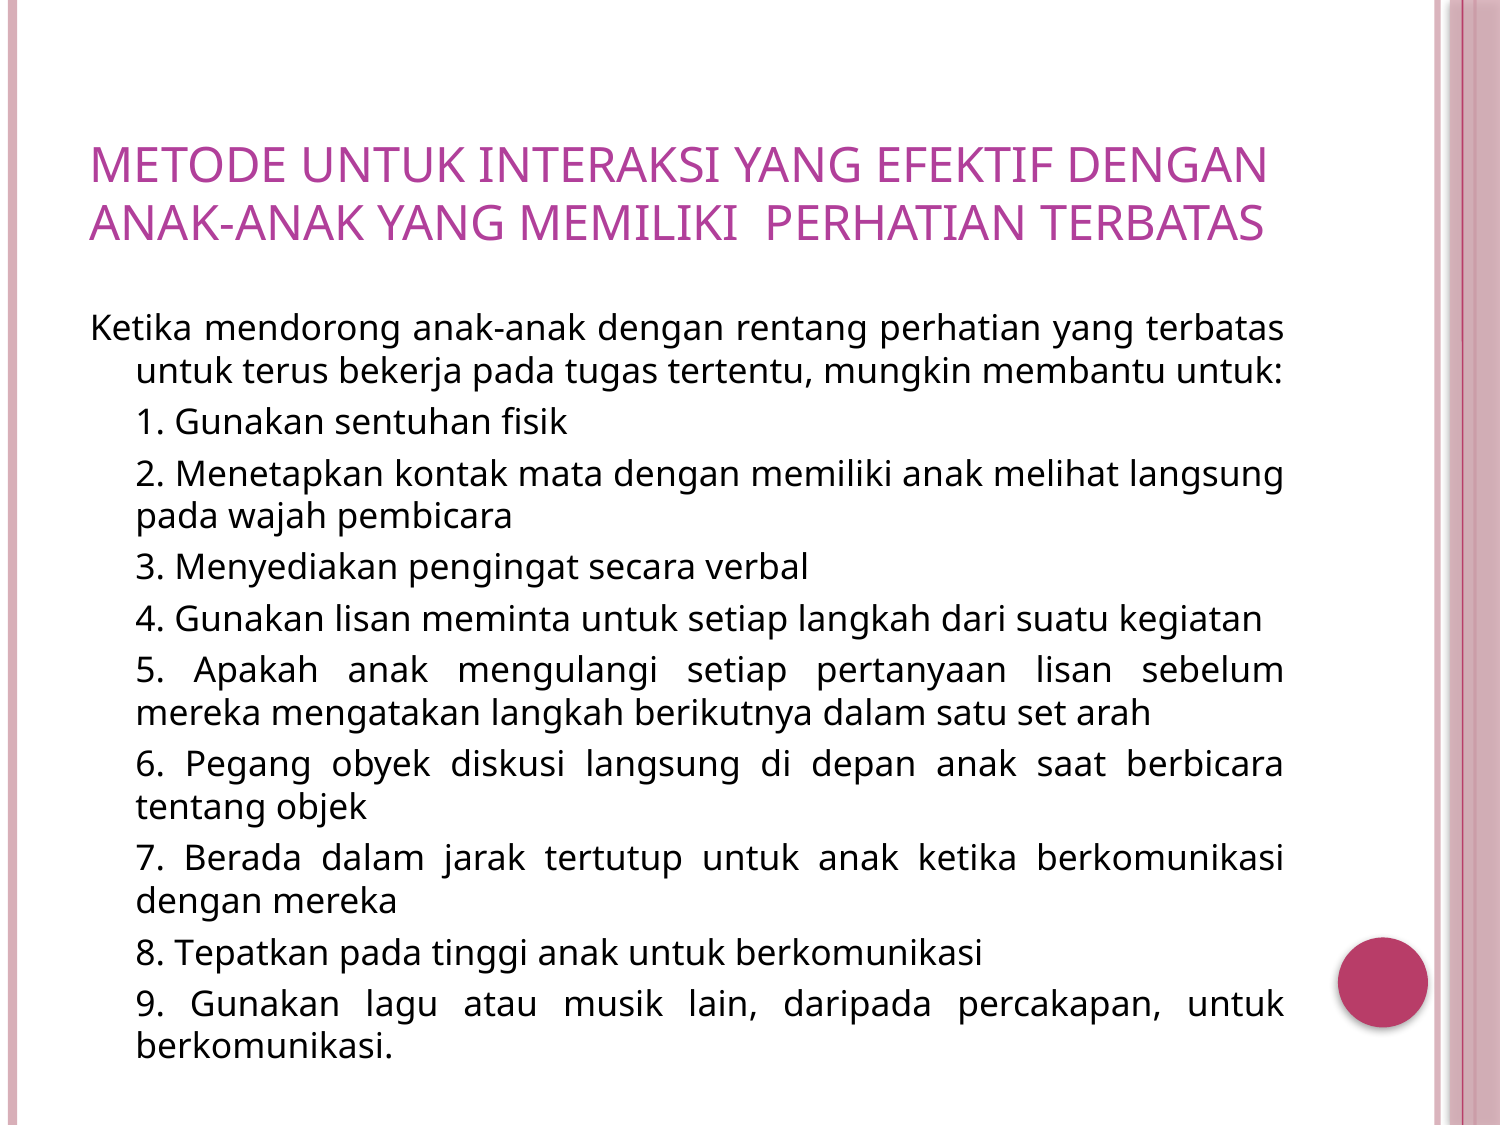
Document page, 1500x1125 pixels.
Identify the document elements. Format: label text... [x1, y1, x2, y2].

list Ketika mendorong anak-anak dengan rentang perhatian yang terbatas untuk terus bekerja pada tugas tertentu, mungkin membantu untuk: 1. Gunakan sentuhan fisik 2. Menetapkan kontak mata dengan memiliki anak melihat langsung pada wajah pembicara 3. Menyediakan pengingat secara verbal 4. Gunakan lisan meminta untuk setiap langkah dari suatu kegiatan 5. Apakah anak mengulangi setiap pertanyaan lisan sebelum mereka mengatakan langkah berikutnya dalam satu set arah 6. Pegang obyek diskusi langsung di depan anak saat berbicara tentang objek 7. Berada dalam jarak tertutup untuk anak ketika berkomunikasi dengan mereka 8. Tepatkan pada tinggi anak untuk berkomunikasi 9. Gunakan lagu atau musik lain, daripada percakapan, untuk berkomunikasi. [75, 297, 1300, 1102]
title Metode untuk interaksi yang efektif dengan anak-anak yang Memiliki Perhatian Terbatas [75, 70, 1300, 258]
